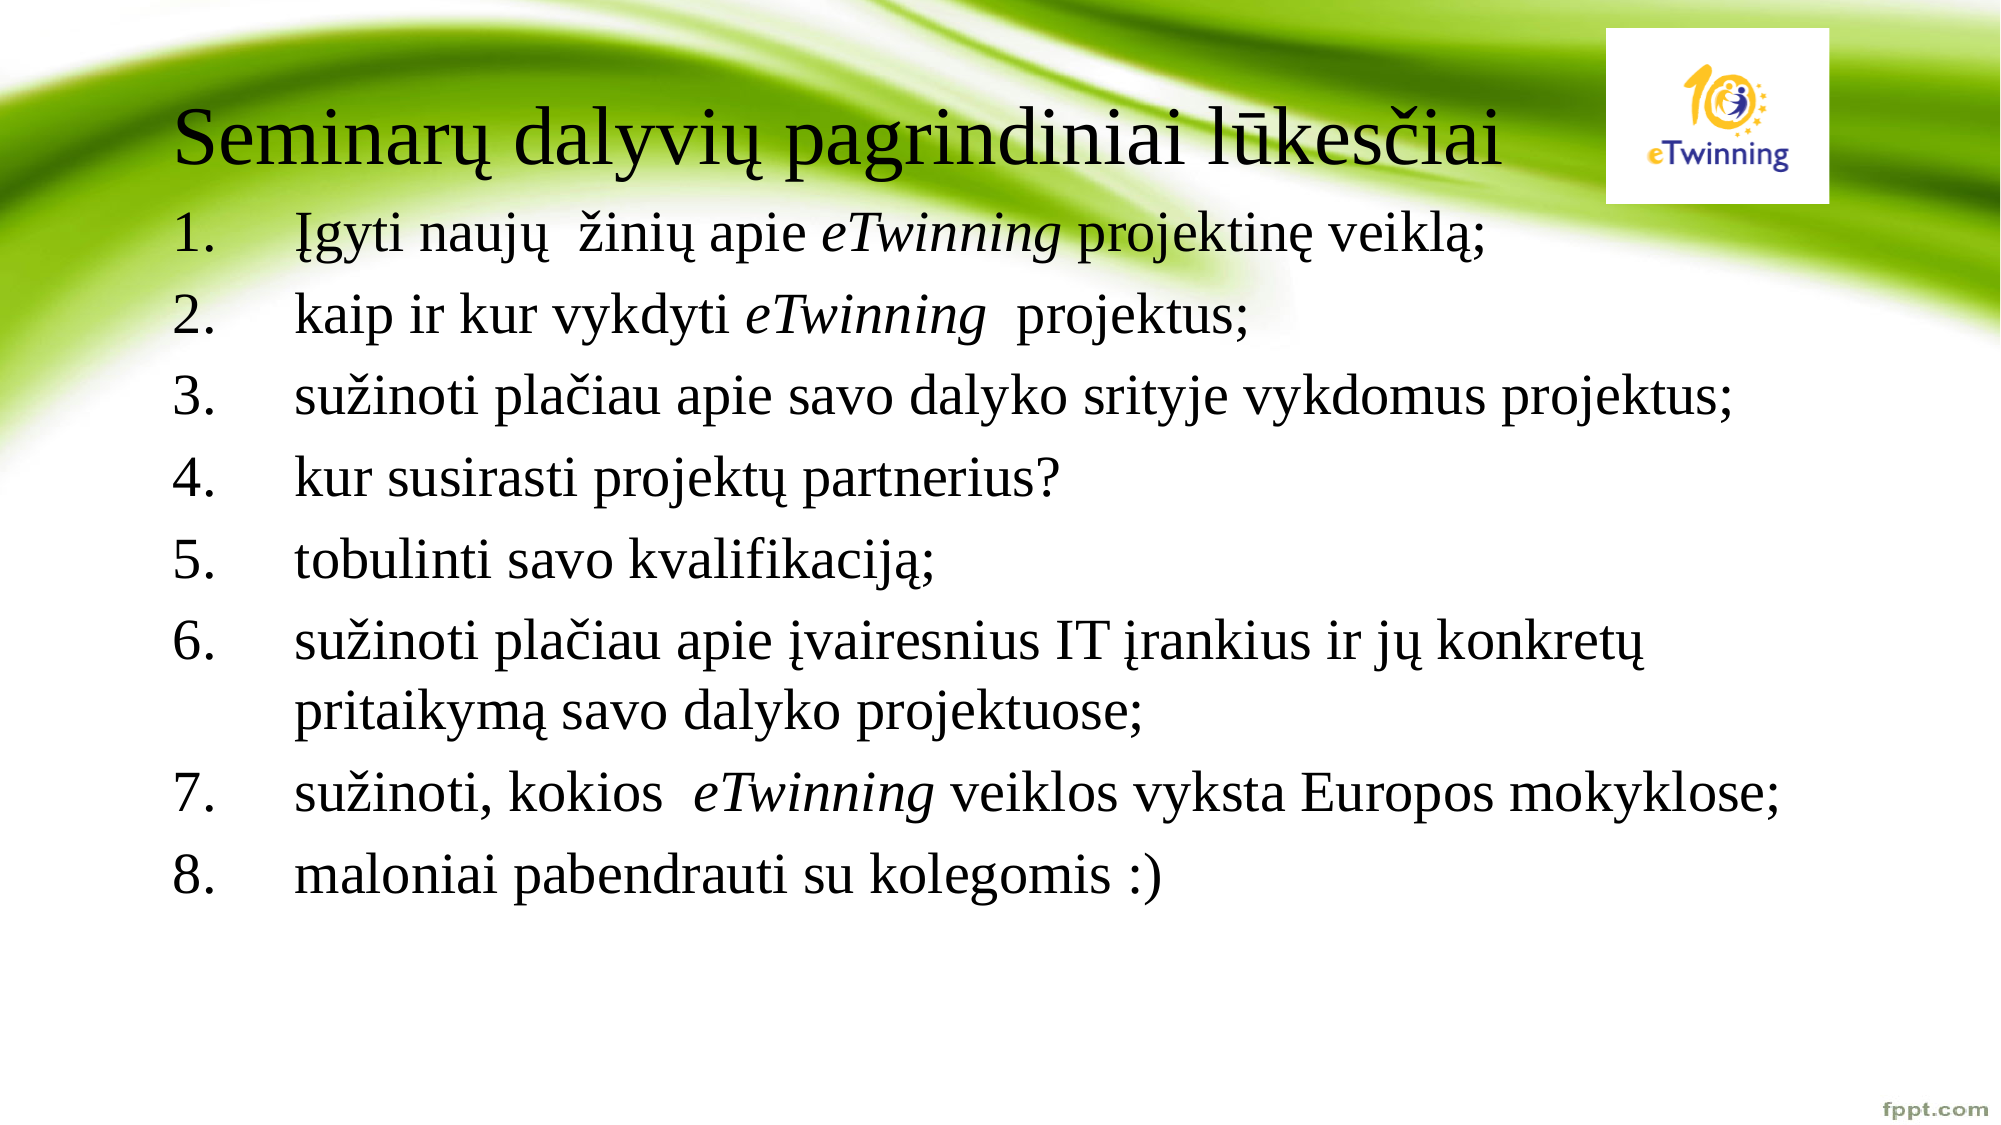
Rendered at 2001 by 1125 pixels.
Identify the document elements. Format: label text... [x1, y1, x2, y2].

list Seminarų dalyvių pagrindiniai lūkesčiai Įgyti naujų žinių apie eTwinning projektinę veiklą; kaip ir kur vykdyti eTwinning projektus; sužinoti plačiau apie savo dalyko srityje vykdomus projektus; kur susirasti projektų partnerius? tobulinti savo kvalifikaciją; sužinoti plačiau apie įvairesnius IT įrankius ir jų konkretų pritaikymą savo dalyko projektuose; sužinoti, kokios eTwinning veiklos vyksta Europos mokyklose; maloniai pabendrauti su kolegomis :) [157, 236, 1892, 1076]
picture [0, 0, 2001, 1125]
